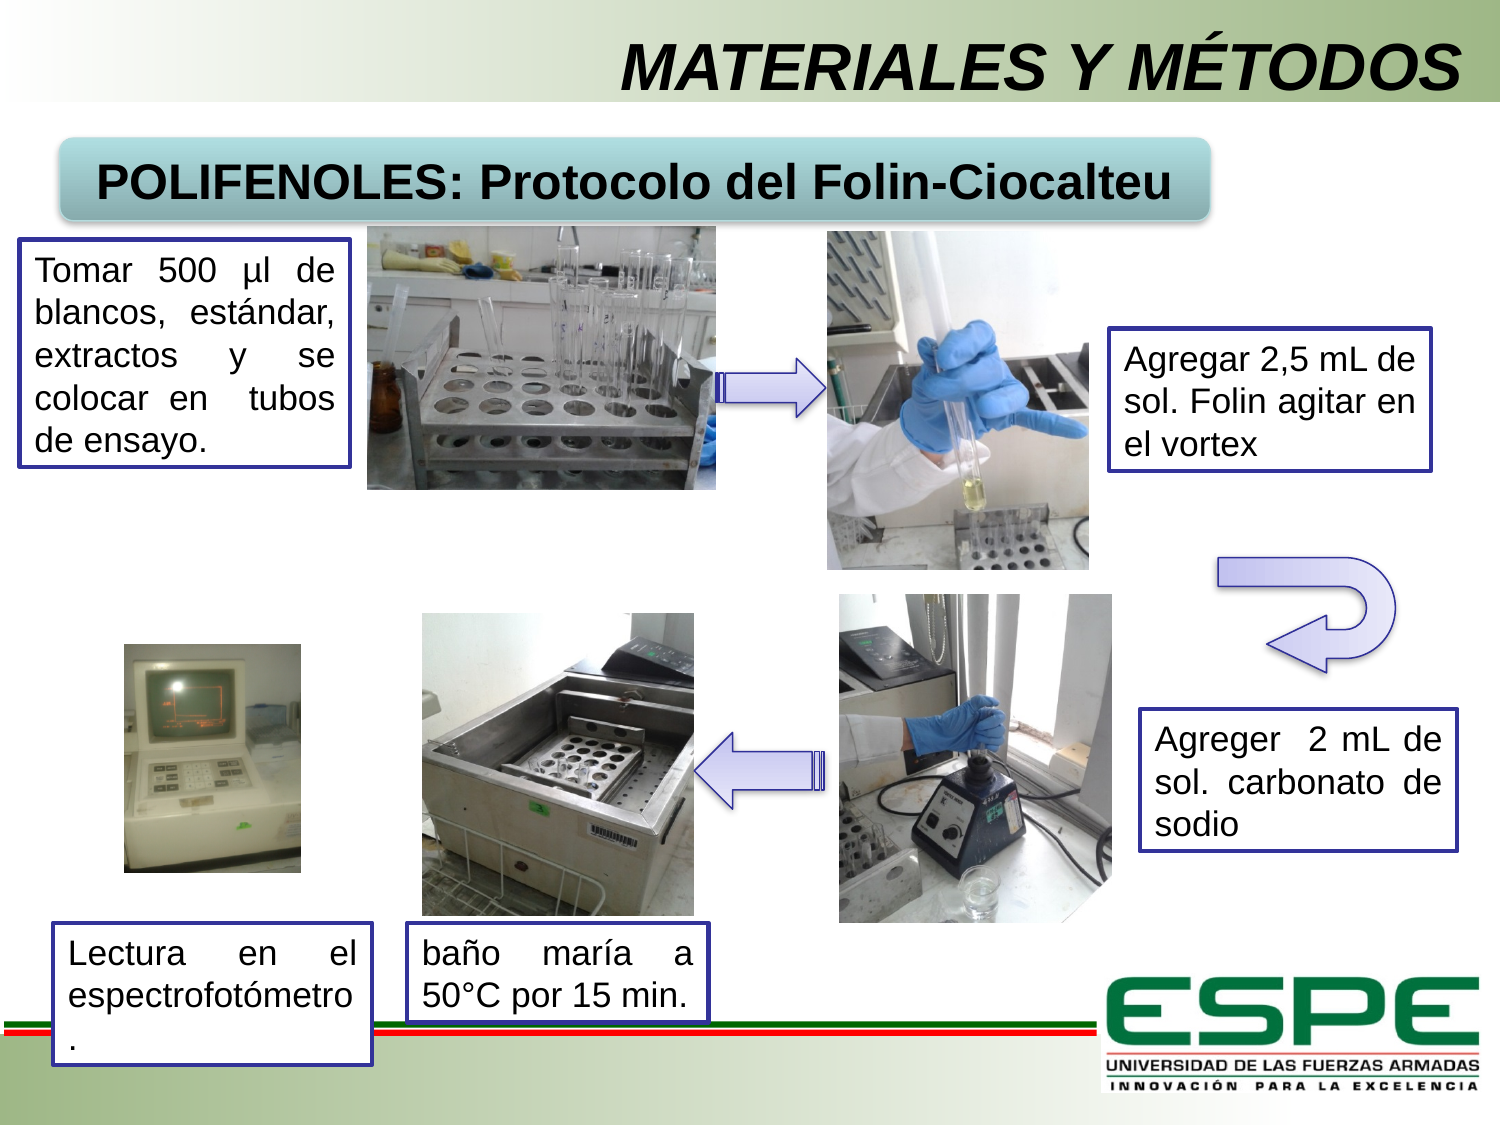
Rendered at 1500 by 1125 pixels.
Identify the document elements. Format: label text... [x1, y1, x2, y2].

picture [827, 230, 1089, 570]
text_box Tomar 500 µl de blancos, estándar, extractos y se colocar en tubos de ensayo. [17, 237, 352, 469]
text_box baño maría a 50°C por 15 min. [405, 921, 711, 1025]
text_box [821, 751, 825, 791]
text_box Agreger 2 mL de sol. carbonato de sodio [1138, 707, 1459, 853]
text_box Agregar 2,5 mL de sol. Folin agitar en el vortex [1107, 326, 1433, 473]
text_box Lectura en el espectrofotómetro. [51, 921, 374, 1067]
text_box POLIFENOLES: Protocolo del Folin-Ciocalteu [58, 137, 1212, 222]
picture [421, 613, 694, 916]
text_box [698, 731, 813, 810]
text_box [721, 357, 822, 419]
picture [1101, 972, 1483, 1093]
text_box [1217, 556, 1397, 674]
text_box [814, 751, 820, 791]
picture [123, 644, 302, 873]
picture [838, 594, 1112, 923]
picture [367, 226, 717, 490]
title MATERIALES Y MÉTODOS [128, 16, 1479, 120]
